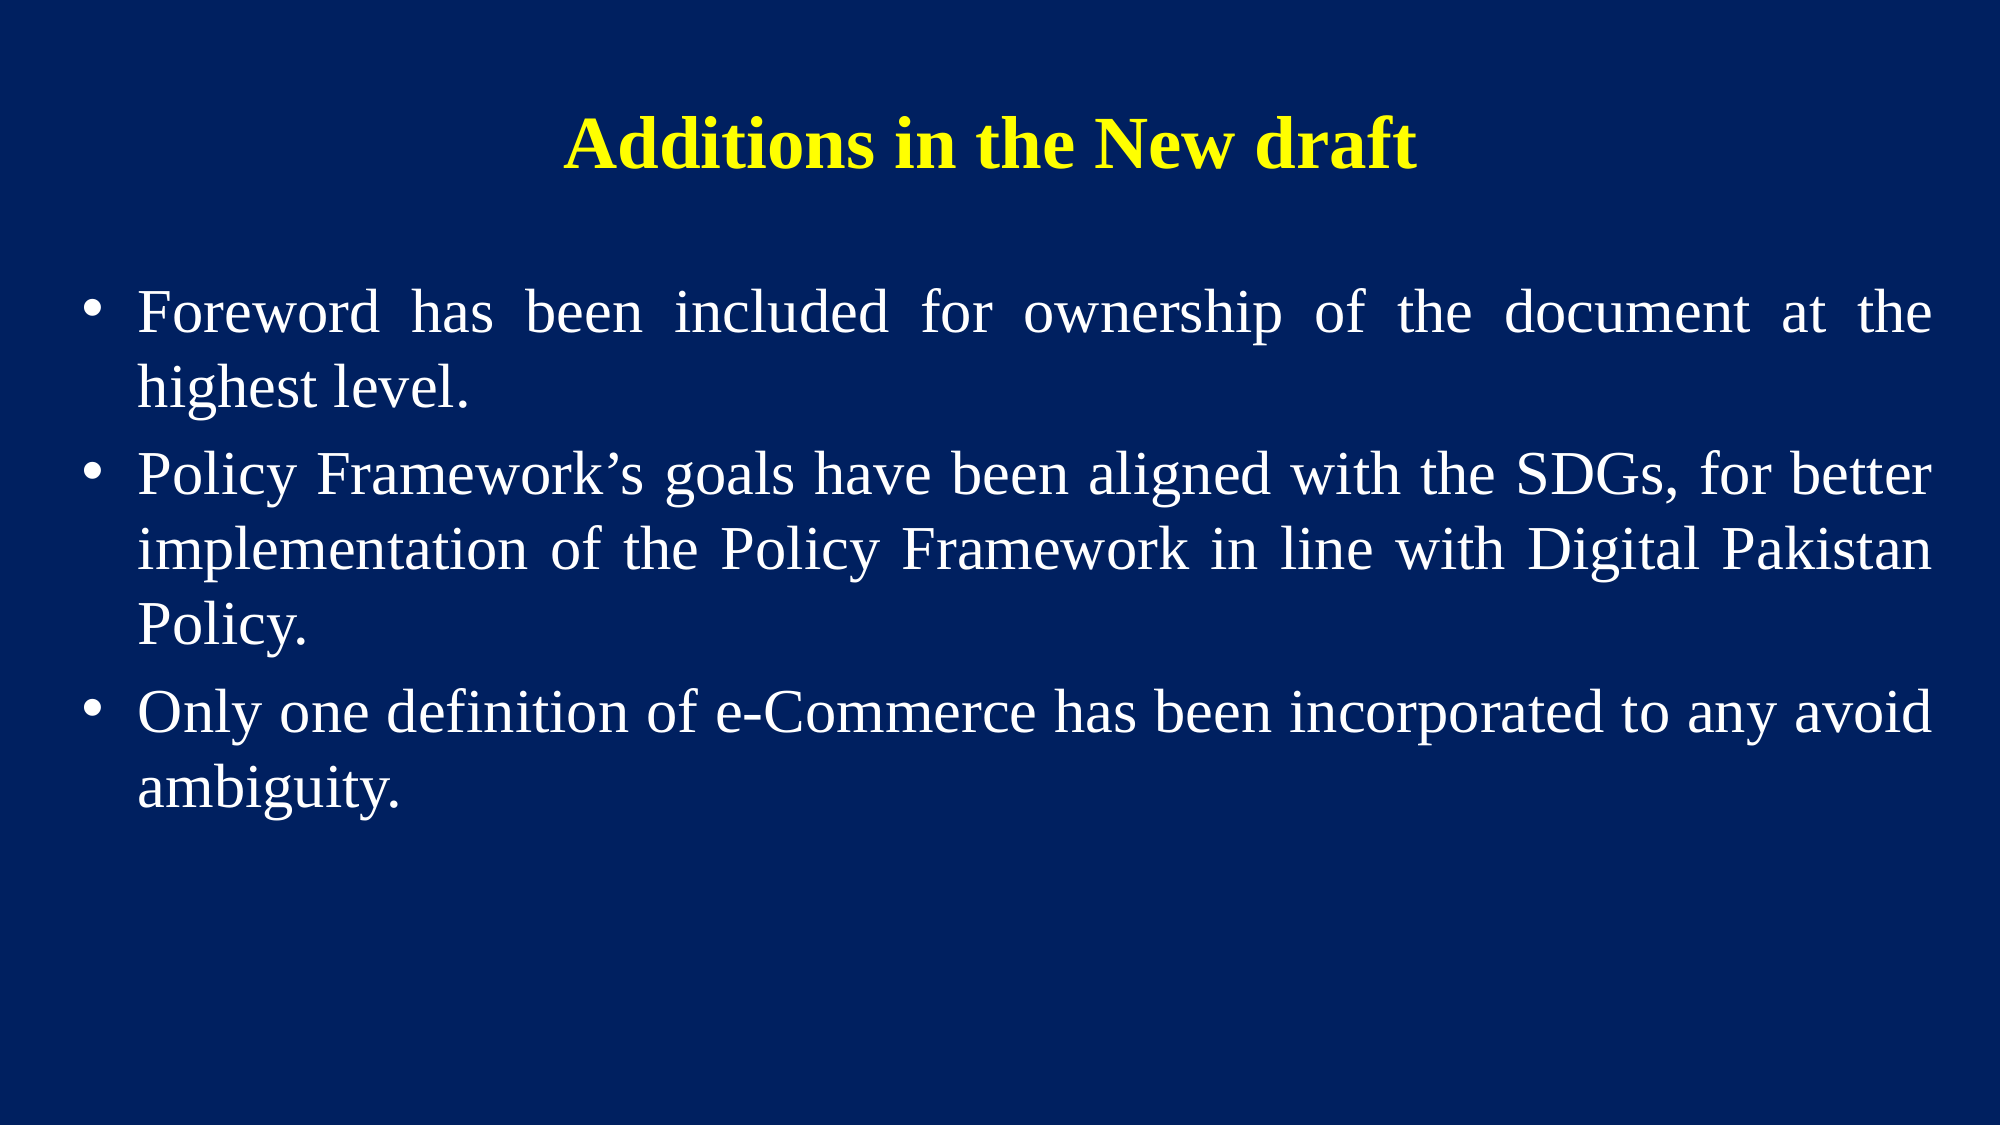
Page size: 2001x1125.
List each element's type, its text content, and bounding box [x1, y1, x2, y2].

title Additions in the New draft [99, 45, 1900, 233]
list Foreword has been included for ownership of the document at the highest level. Policy Framework’s goals have been aligned with the SDGs, for better implementation of the Policy Framework in line with Digital Pakistan Policy. Only one definition of e-Commerce has been incorporated to any avoid ambiguity. [66, 262, 1950, 1005]
